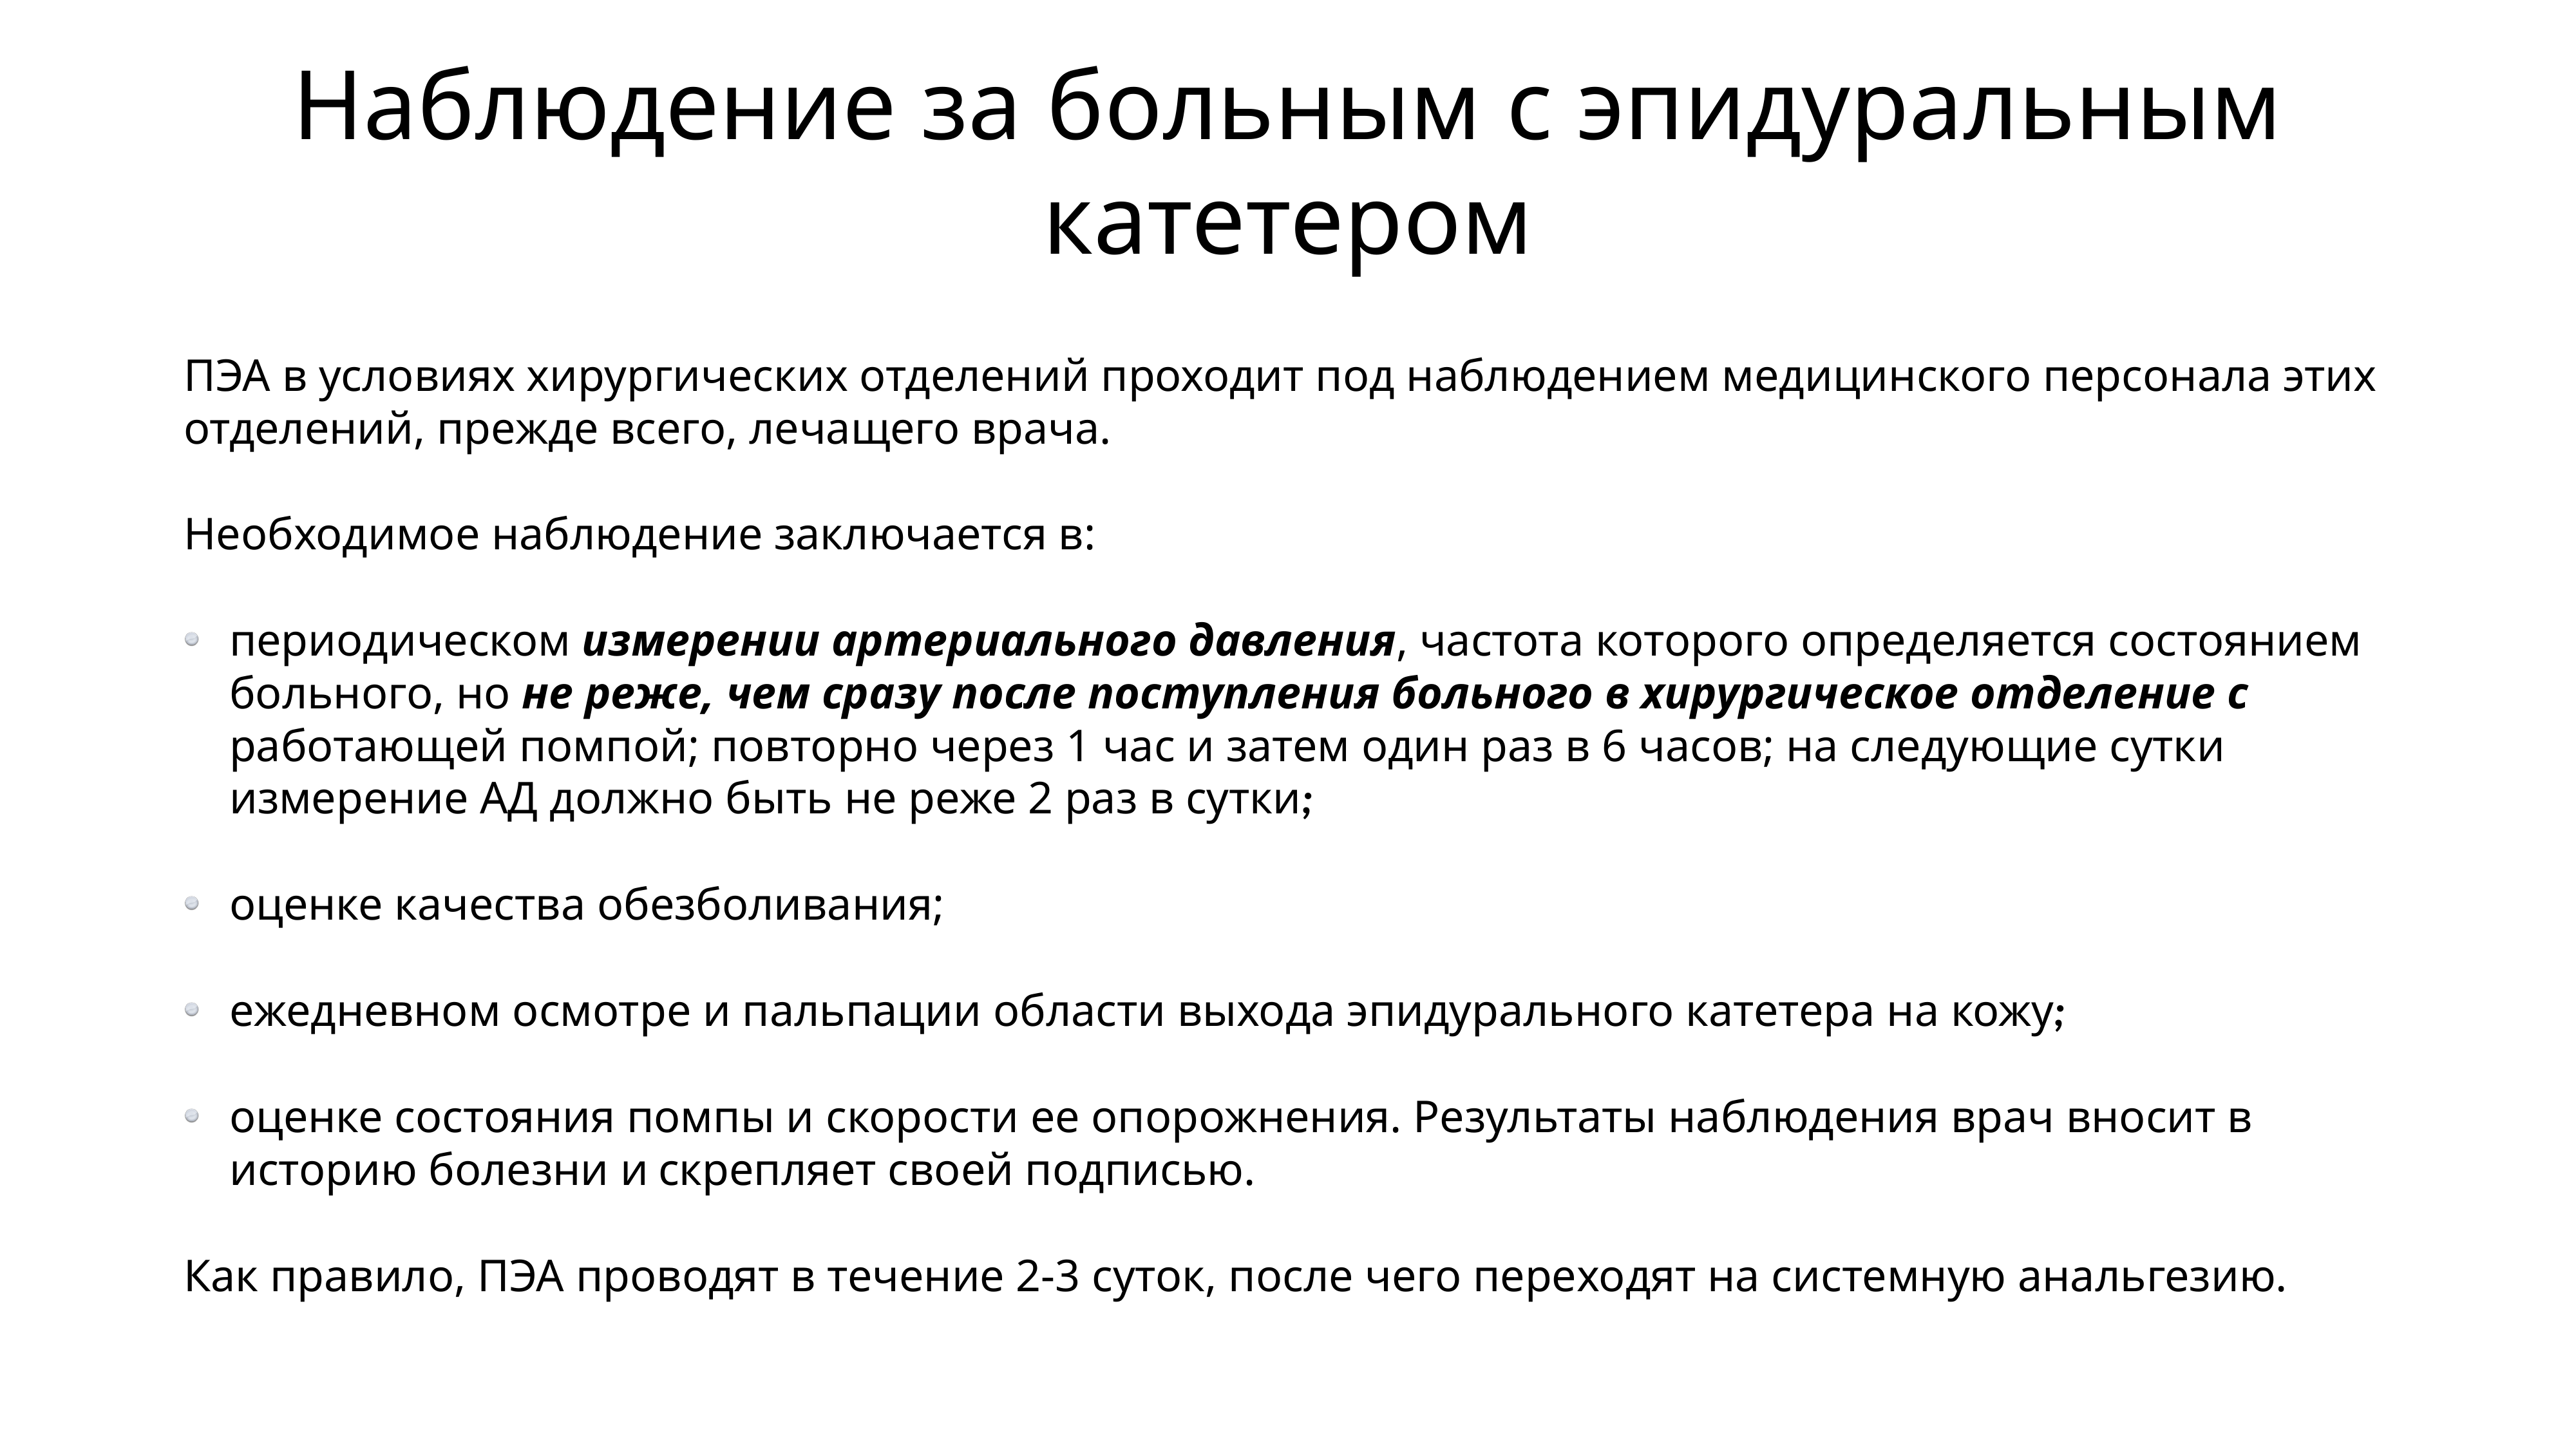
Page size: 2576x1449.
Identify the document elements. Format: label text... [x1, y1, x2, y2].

picture [184, 1107, 200, 1123]
picture [184, 1001, 200, 1017]
picture [184, 895, 200, 911]
picture [184, 630, 200, 647]
list ПЭА в условиях хирургических отделений проходит под наблюдением медицинского персонала этих отделений, прежде всего, лечащего врача. Необходимое наблюдение заключается в: периодическом измерении артериального давления, частота которого определяется состоянием больного, но не реже, чем сразу после поступления больного в хирургическое отделение с работающей помпой; повторно через 1 час и затем один раз в 6 часов; на следующие сутки измерение АД должно быть не реже 2 раз в сутки; оценке качества обезболивания; ежедневном осмотре и пальпации области выхода эпидурального катетера на кожу; оценке состояния помпы и скорости ее опорожнения. Результаты наблюдения врач вносит в историю болезни и скрепляет своей подписью. Как правило, ПЭА проводят в течение 2-3 суток, после чего переходят на системную анальгезию. [178, 332, 2398, 1316]
title Наблюдение за больным с эпидуральным катетером [178, 37, 2398, 279]
